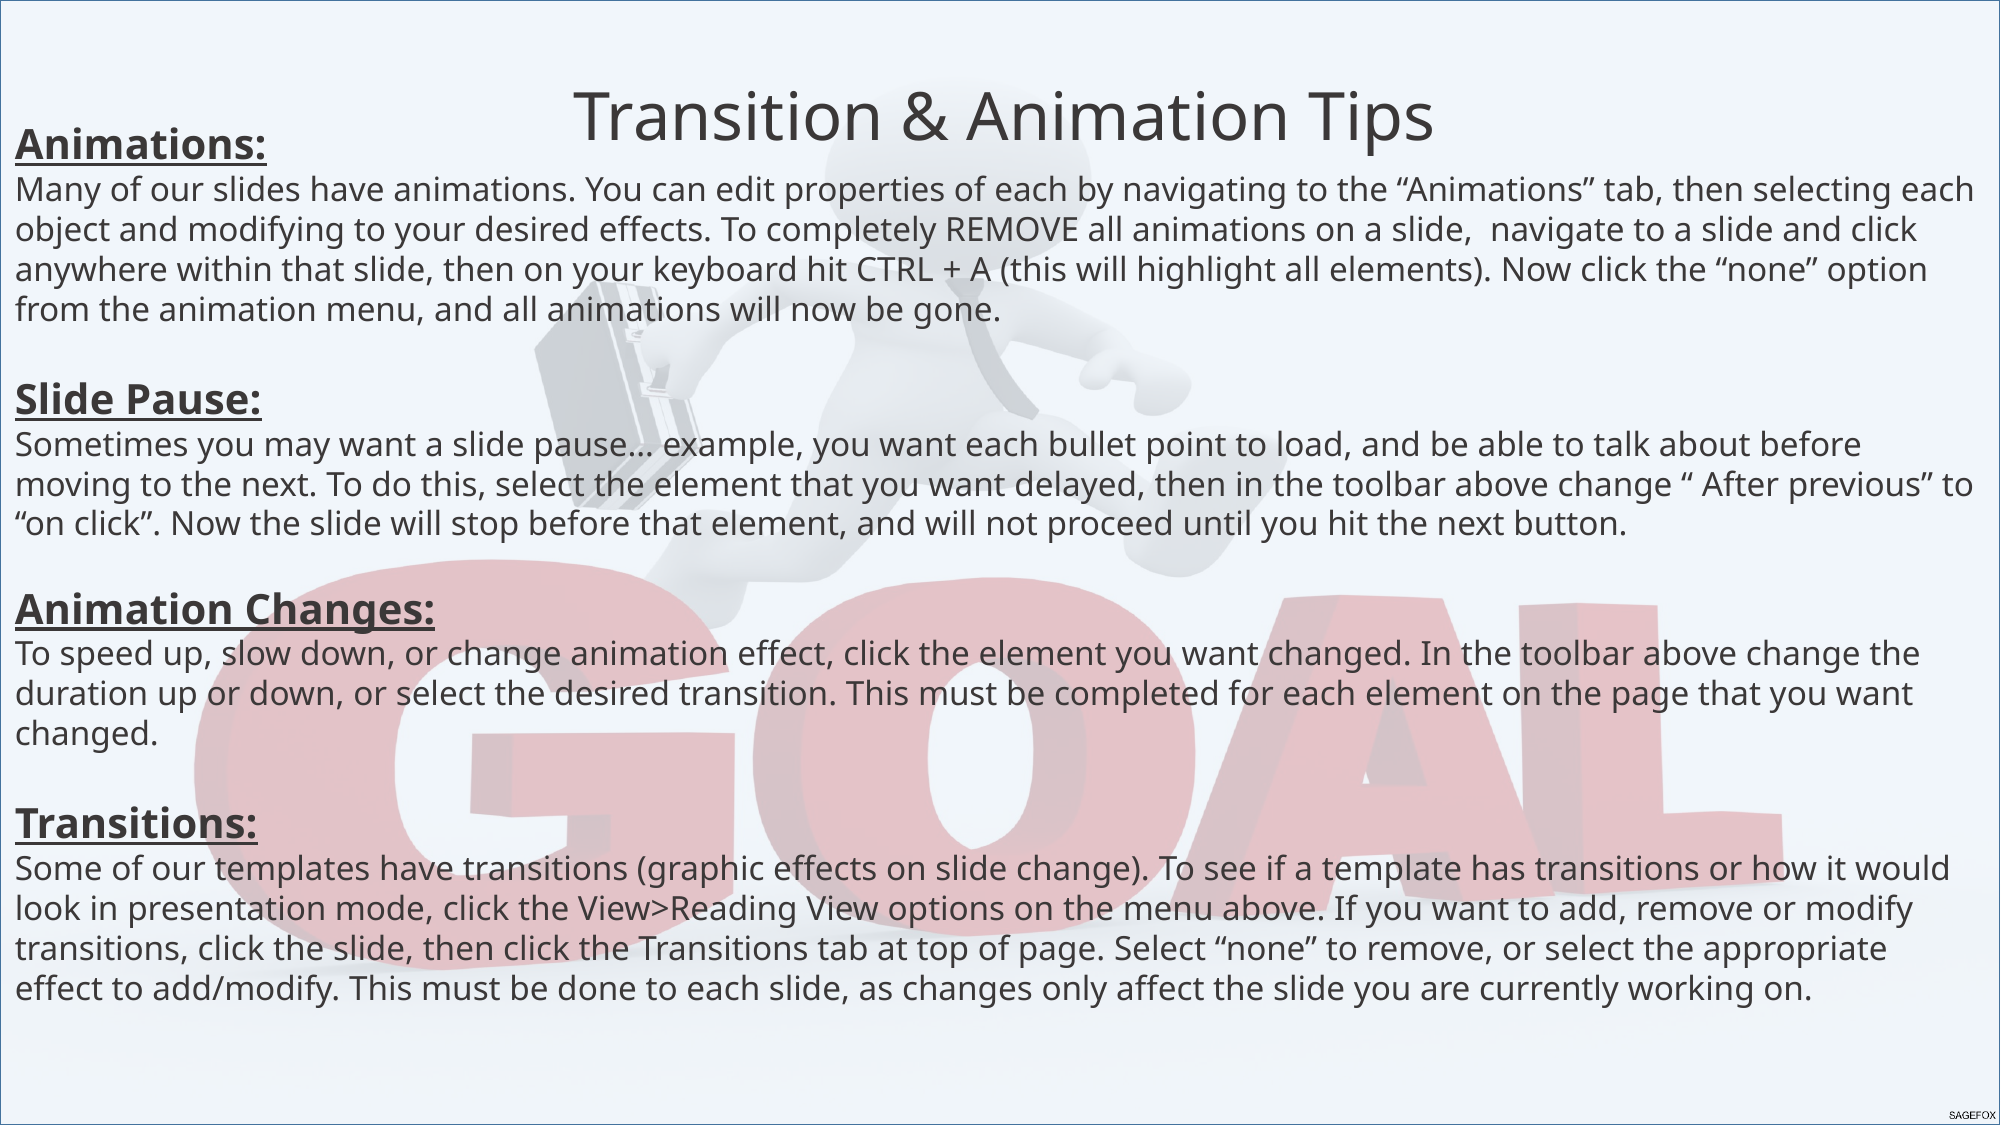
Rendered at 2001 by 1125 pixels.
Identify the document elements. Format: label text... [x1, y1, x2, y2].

text_box Animations: Many of our slides have animations. You can edit properties of each by navigating to the “Animations” tab, then selecting each object and modifying to your desired effects. To completely REMOVE all animations on a slide, navigate to a slide and click anywhere within that slide, then on your keyboard hit CTRL + A (this will highlight all elements). Now click the “none” option from the animation menu, and all animations will now be gone. Slide Pause: Sometimes you may want a slide pause… example, you want each bullet point to load, and be able to talk about before moving to the next. To do this, select the element that you want delayed, then in the toolbar above change “ After previous” to “on click”. Now the slide will stop before that element, and will not proceed until you hit the next button. Animation Changes: To speed up, slow down, or change animation effect, click the element you want changed. In the toolbar above change the duration up or down, or select the desired transition. This must be completed for each element on the page that you want changed. Transitions: Some of our templates have transitions (graphic effects on slide change). To see if a template has transitions or how it would look in presentation mode, click the View>Reading View options on the menu above. If you want to add, remove or modify transitions, click the slide, then click the Transitions tab at top of page. Select “none” to remove, or select the appropriate effect to add/modify. This must be done to each slide, as changes only affect the slide you are currently working on. [0, 0, 2000, 1125]
title Transition & Animation Tips [477, 59, 1532, 177]
